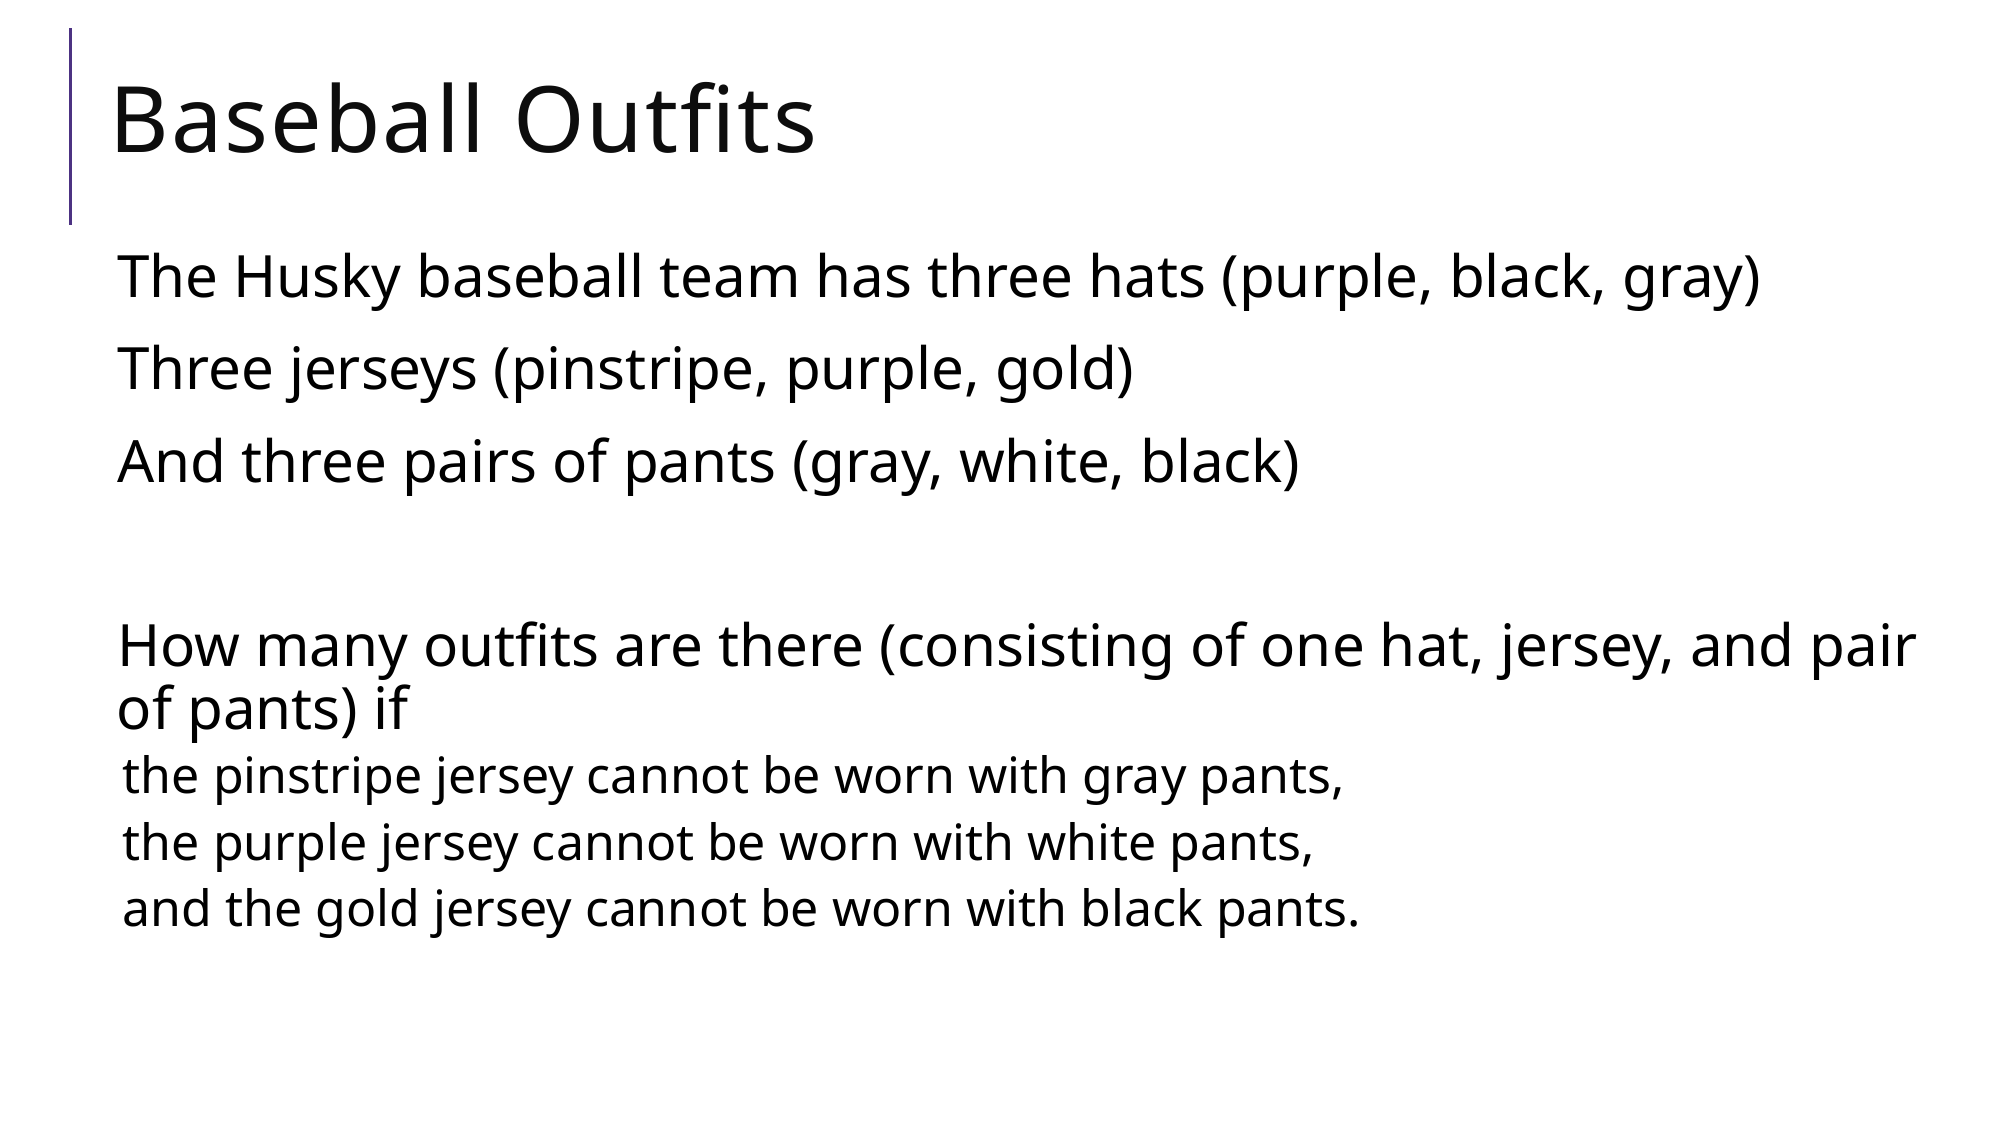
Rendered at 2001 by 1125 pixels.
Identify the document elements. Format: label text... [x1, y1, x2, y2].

list The Husky baseball team has three hats (purple, black, gray) Three jerseys (pinstripe, purple, gold) And three pairs of pants (gray, white, black) How many outfits are there (consisting of one hat, jersey, and pair of pants) if the pinstripe jersey cannot be worn with gray pants, the purple jersey cannot be worn with white pants, and the gold jersey cannot be worn with black pants. [94, 240, 1930, 1035]
title Baseball Outfits [94, 43, 1930, 210]
